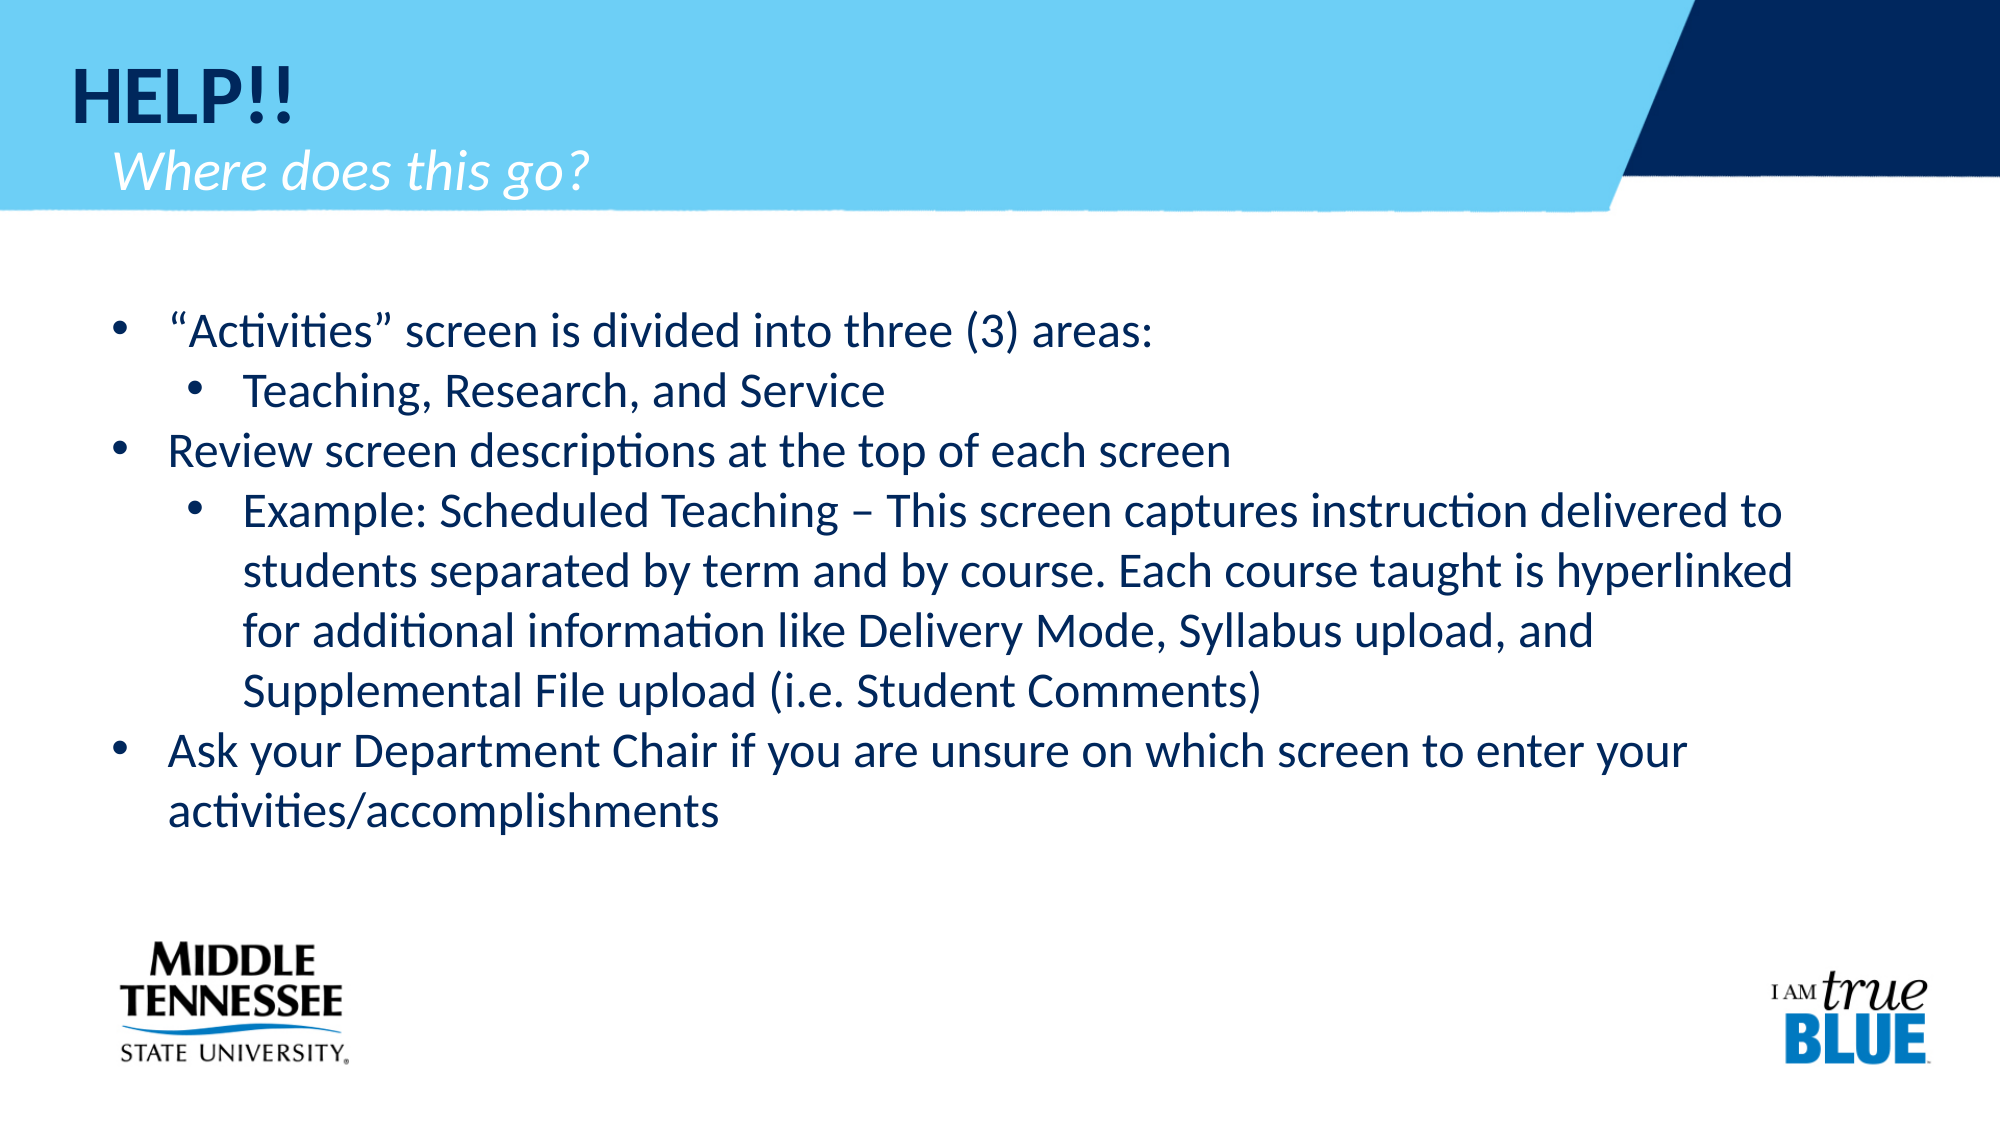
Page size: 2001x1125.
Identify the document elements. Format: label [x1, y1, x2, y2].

list [0, 0, 2000, 1125]
